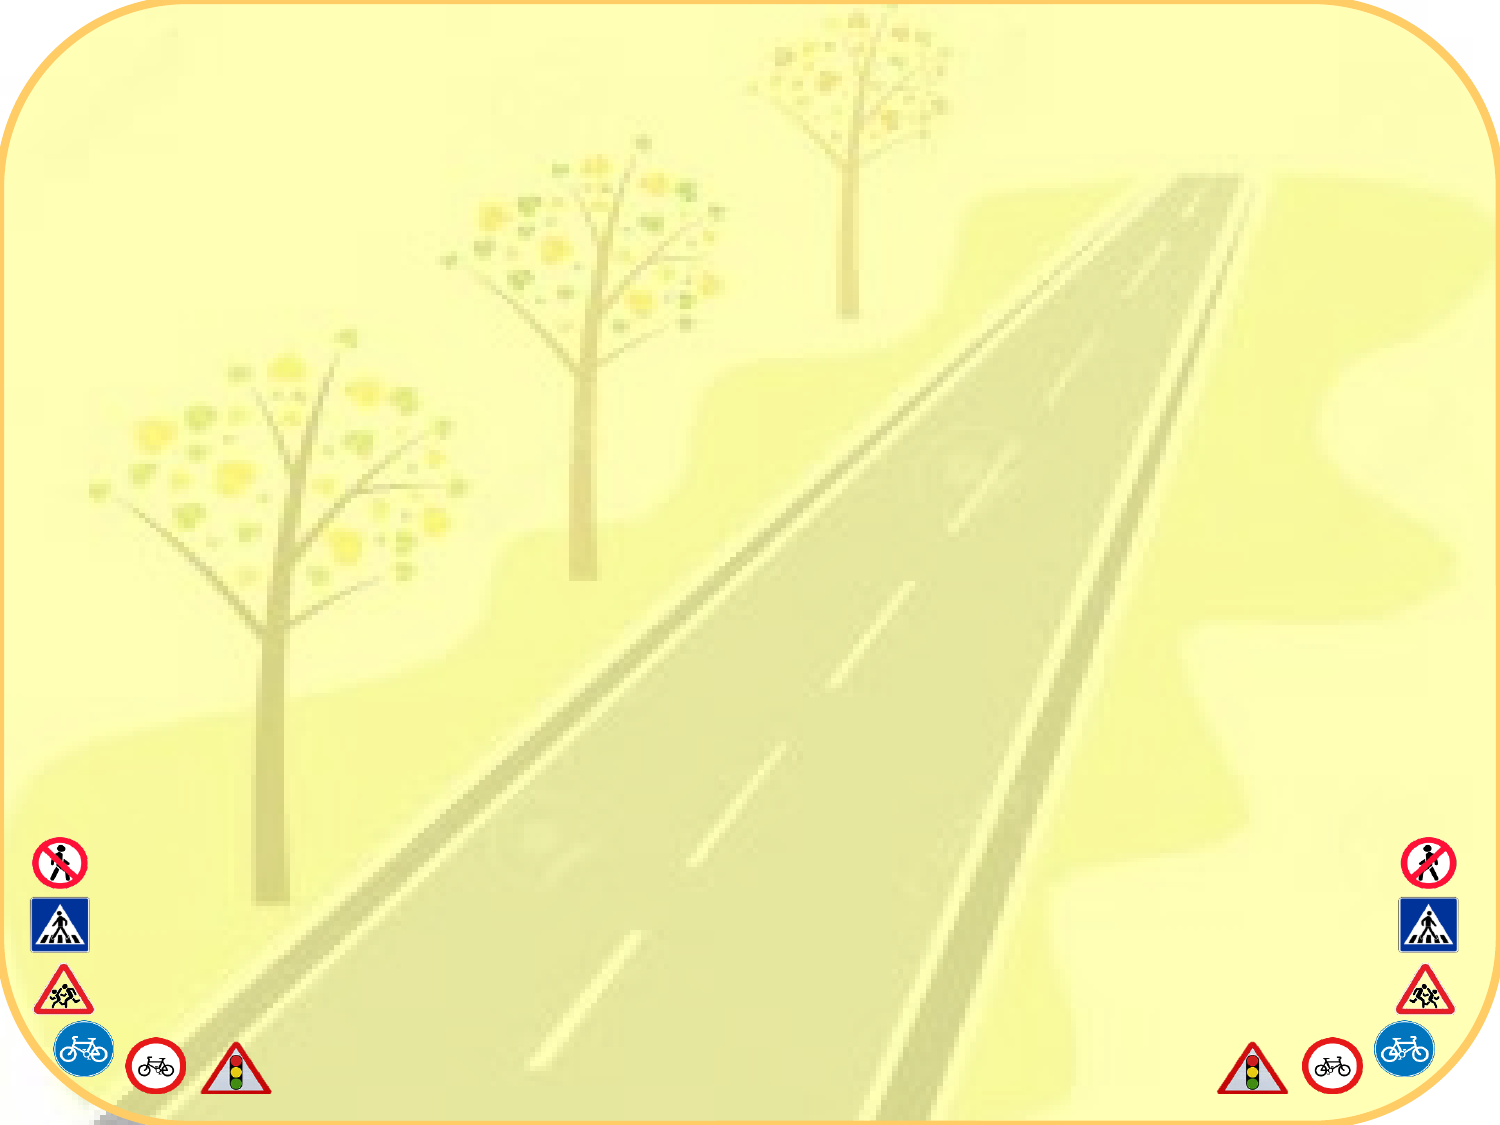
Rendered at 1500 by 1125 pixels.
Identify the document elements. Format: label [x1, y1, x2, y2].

picture [1210, 1037, 1297, 1094]
picture [29, 958, 97, 1015]
picture [29, 834, 90, 891]
picture [1374, 1020, 1435, 1077]
picture [191, 1037, 278, 1094]
picture [29, 896, 90, 953]
picture [125, 1037, 186, 1094]
picture [1302, 1037, 1363, 1094]
picture [53, 1020, 114, 1077]
picture [1398, 834, 1459, 891]
picture [1398, 896, 1459, 953]
picture [1392, 958, 1459, 1015]
